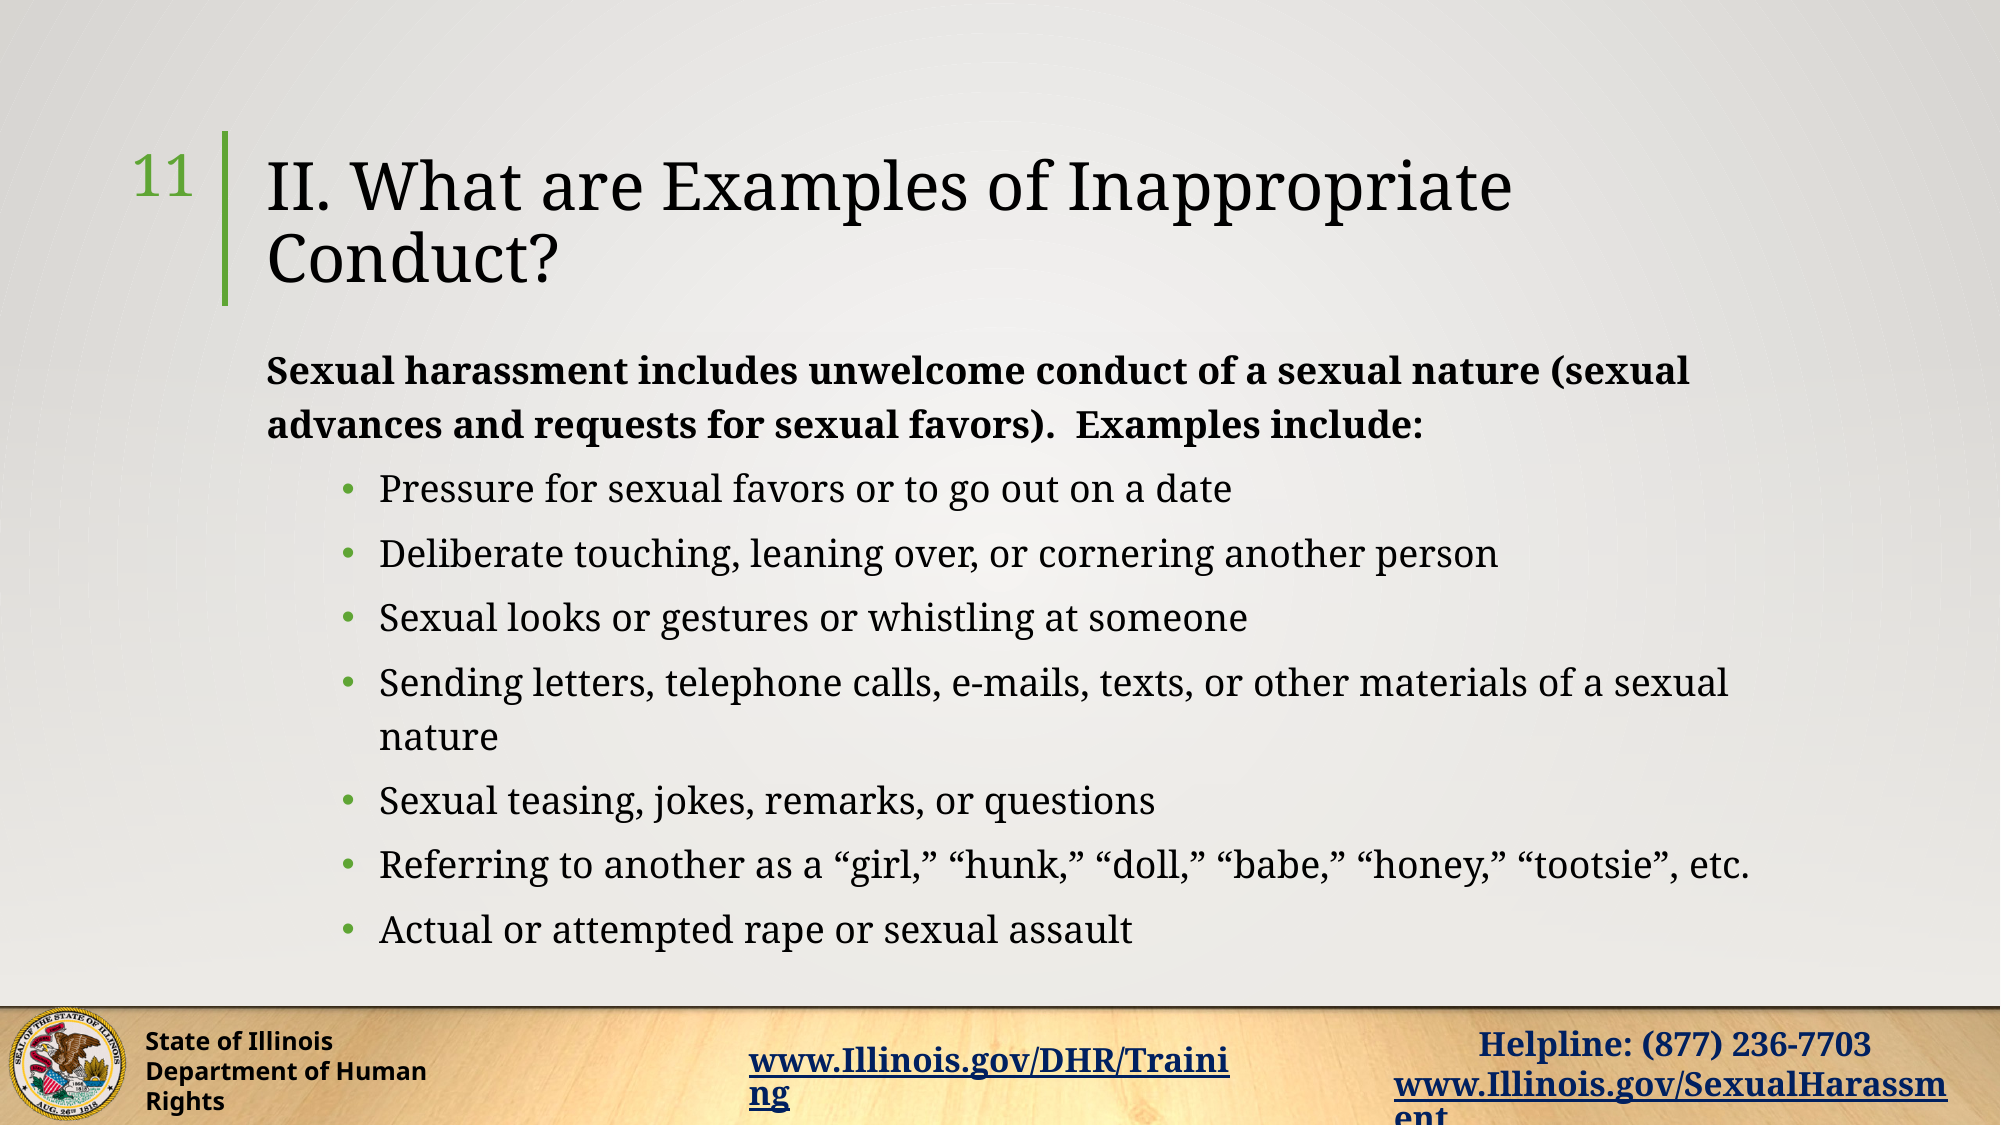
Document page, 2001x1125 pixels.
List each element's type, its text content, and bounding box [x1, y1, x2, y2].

picture [1420, 1115, 1426, 1125]
list Sexual harassment includes unwelcome conduct of a sexual nature (sexual advances and requests for sexual favors). Examples include: Pressure for sexual favors or to go out on a date Deliberate touching, leaning over, or cornering another person Sexual looks or gestures or whistling at someone Sending letters, telephone calls, e-mails, texts, or other materials of a sexual nature Sexual teasing, jokes, remarks, or questions Referring to another as a “girl,” “hunk,” “doll,” “babe,” “honey,” “tootsie”, etc. Actual or attempted rape or sexual assault [251, 330, 1814, 897]
slide_number 11 [78, 131, 212, 214]
title II. What are Examples of Inappropriate Conduct? [251, 131, 1814, 305]
picture [0, 1005, 2000, 1125]
